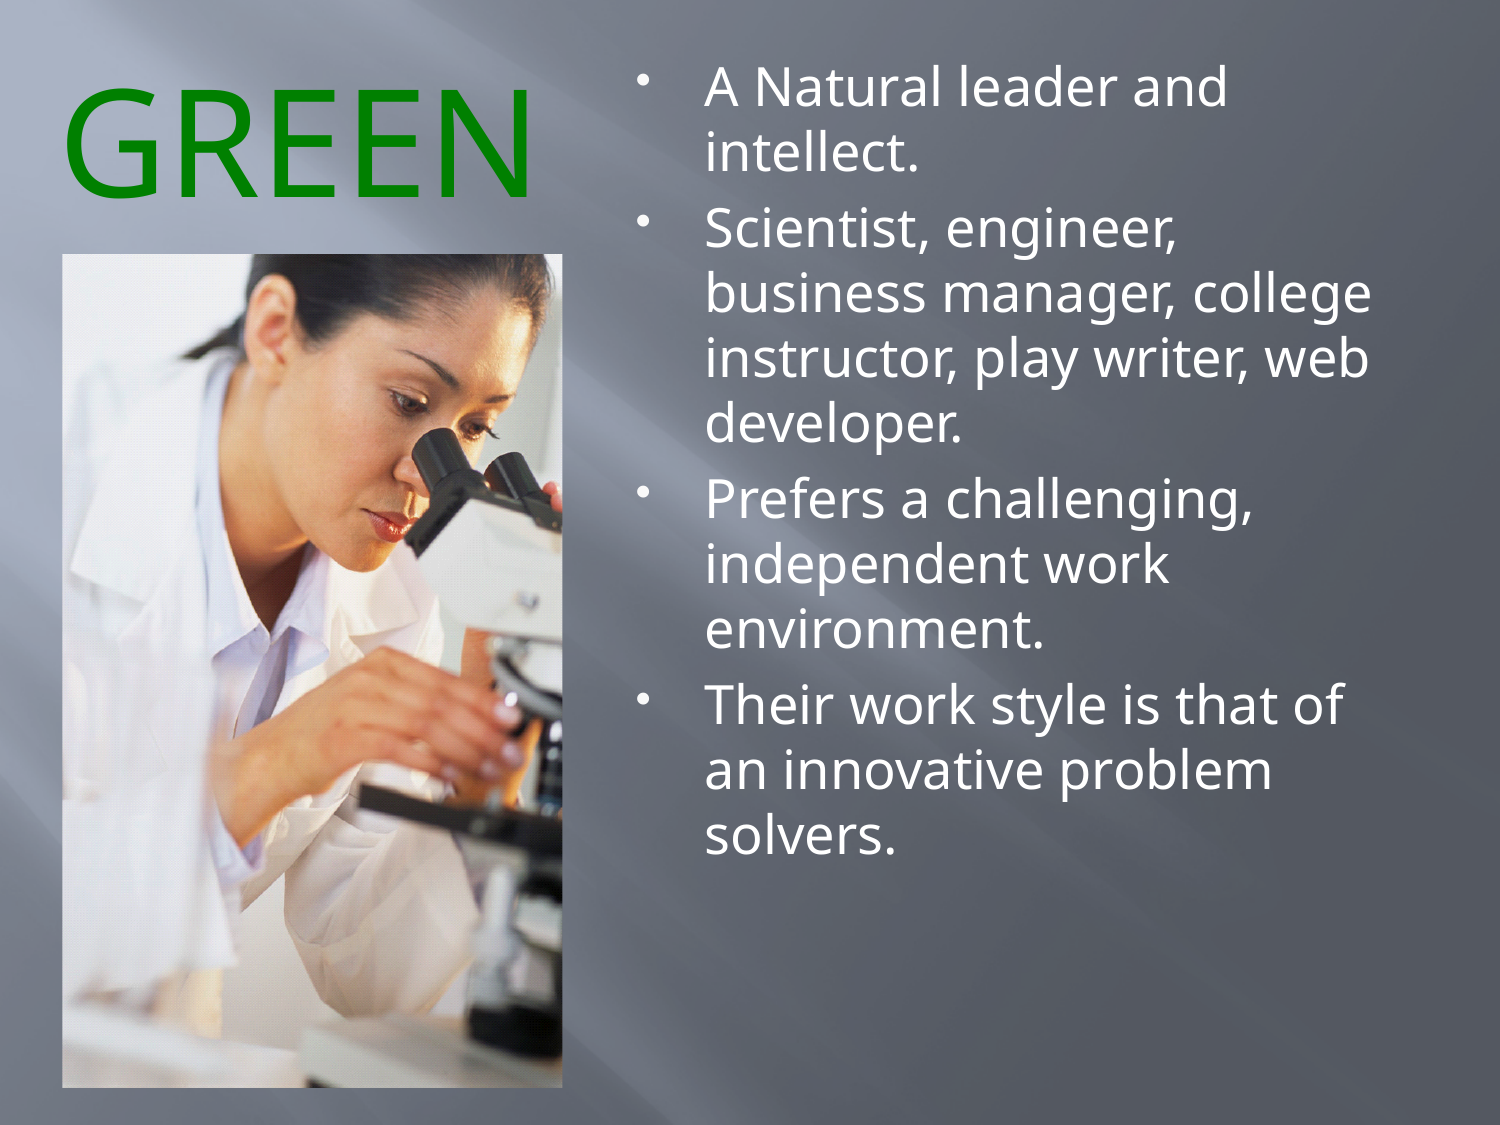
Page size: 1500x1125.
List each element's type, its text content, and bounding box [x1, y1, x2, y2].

title GREEN [0, 44, 600, 236]
picture [62, 254, 563, 1088]
list A Natural leader and intellect. Scientist, engineer, business manager, college instructor, play writer, web developer. Prefers a challenging, independent work environment. Their work style is that of an innovative problem solvers. [600, 44, 1425, 1075]
